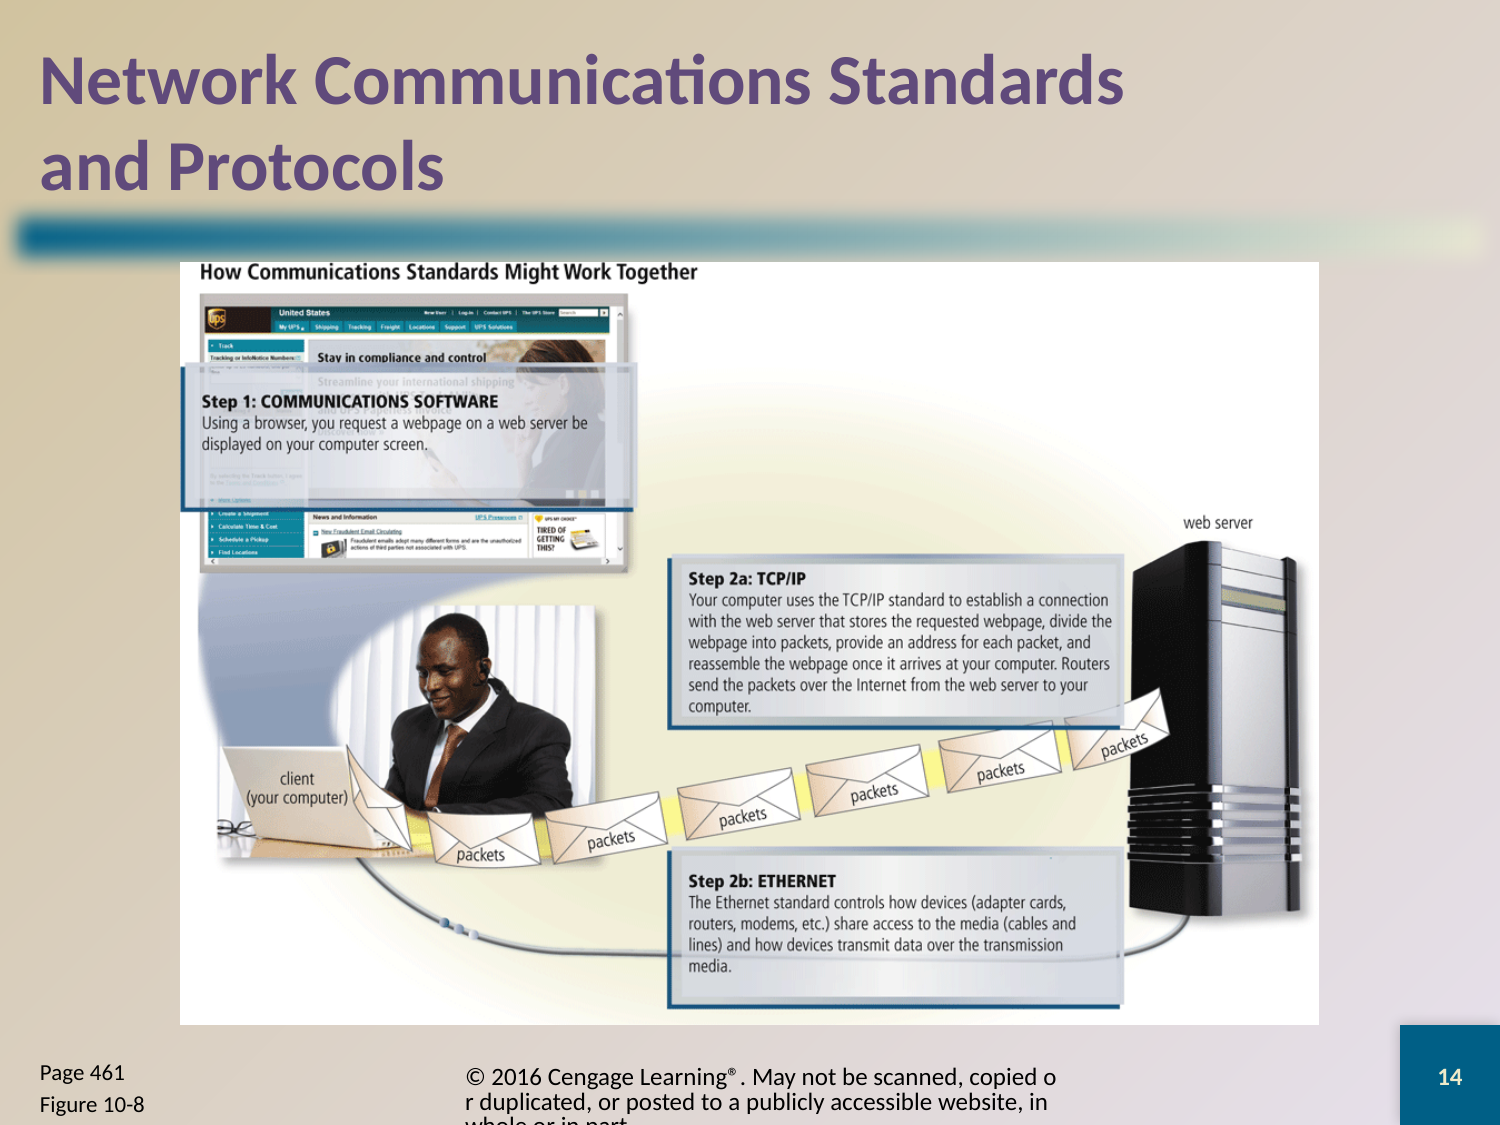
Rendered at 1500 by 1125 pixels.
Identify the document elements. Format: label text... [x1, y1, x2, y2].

footer © 2016 Cengage Learning®. May not be scanned, copied or duplicated, or posted to a publicly accessible website, in whole or in part. [450, 1037, 1075, 1113]
list Page 461 Figure 10-8 [24, 1050, 300, 1125]
slide_number 14 [1400, 1025, 1500, 1125]
title Network Communications Standards and Protocols [24, 24, 1475, 213]
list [180, 262, 1320, 1026]
